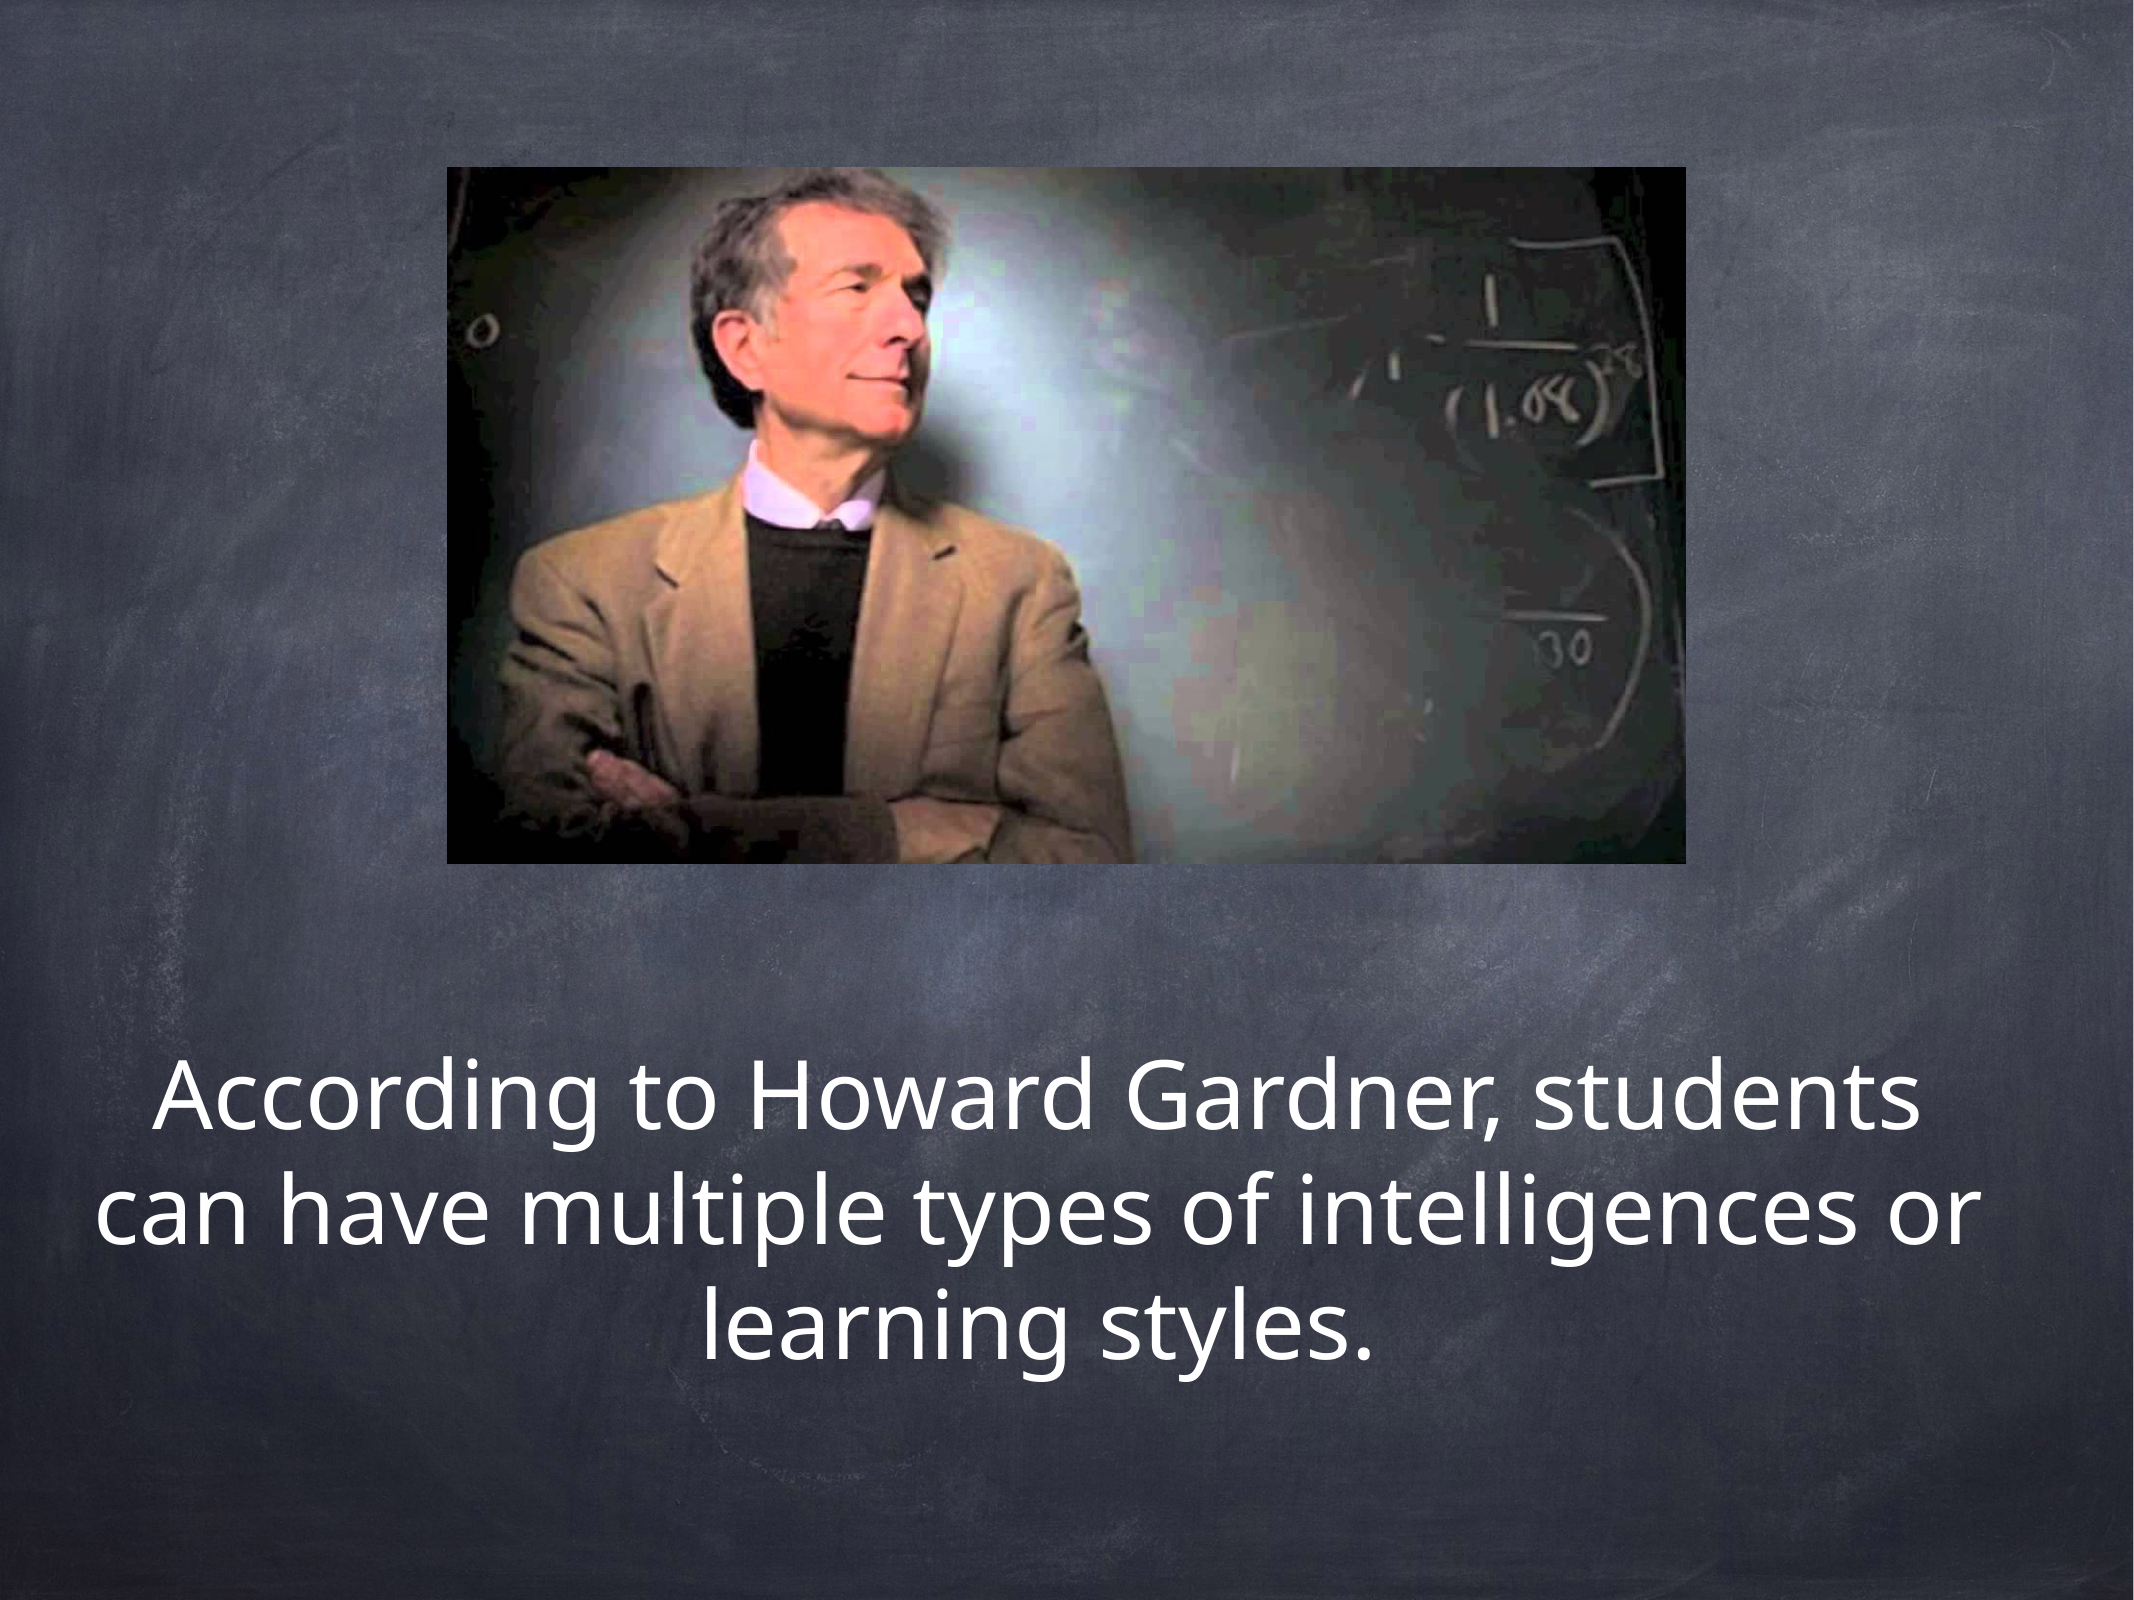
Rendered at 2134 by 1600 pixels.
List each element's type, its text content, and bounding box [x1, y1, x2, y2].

title According to Howard Gardner, students can have multiple types of intelligences or learning styles. [88, 951, 1989, 1462]
picture [0, 0, 2134, 1600]
